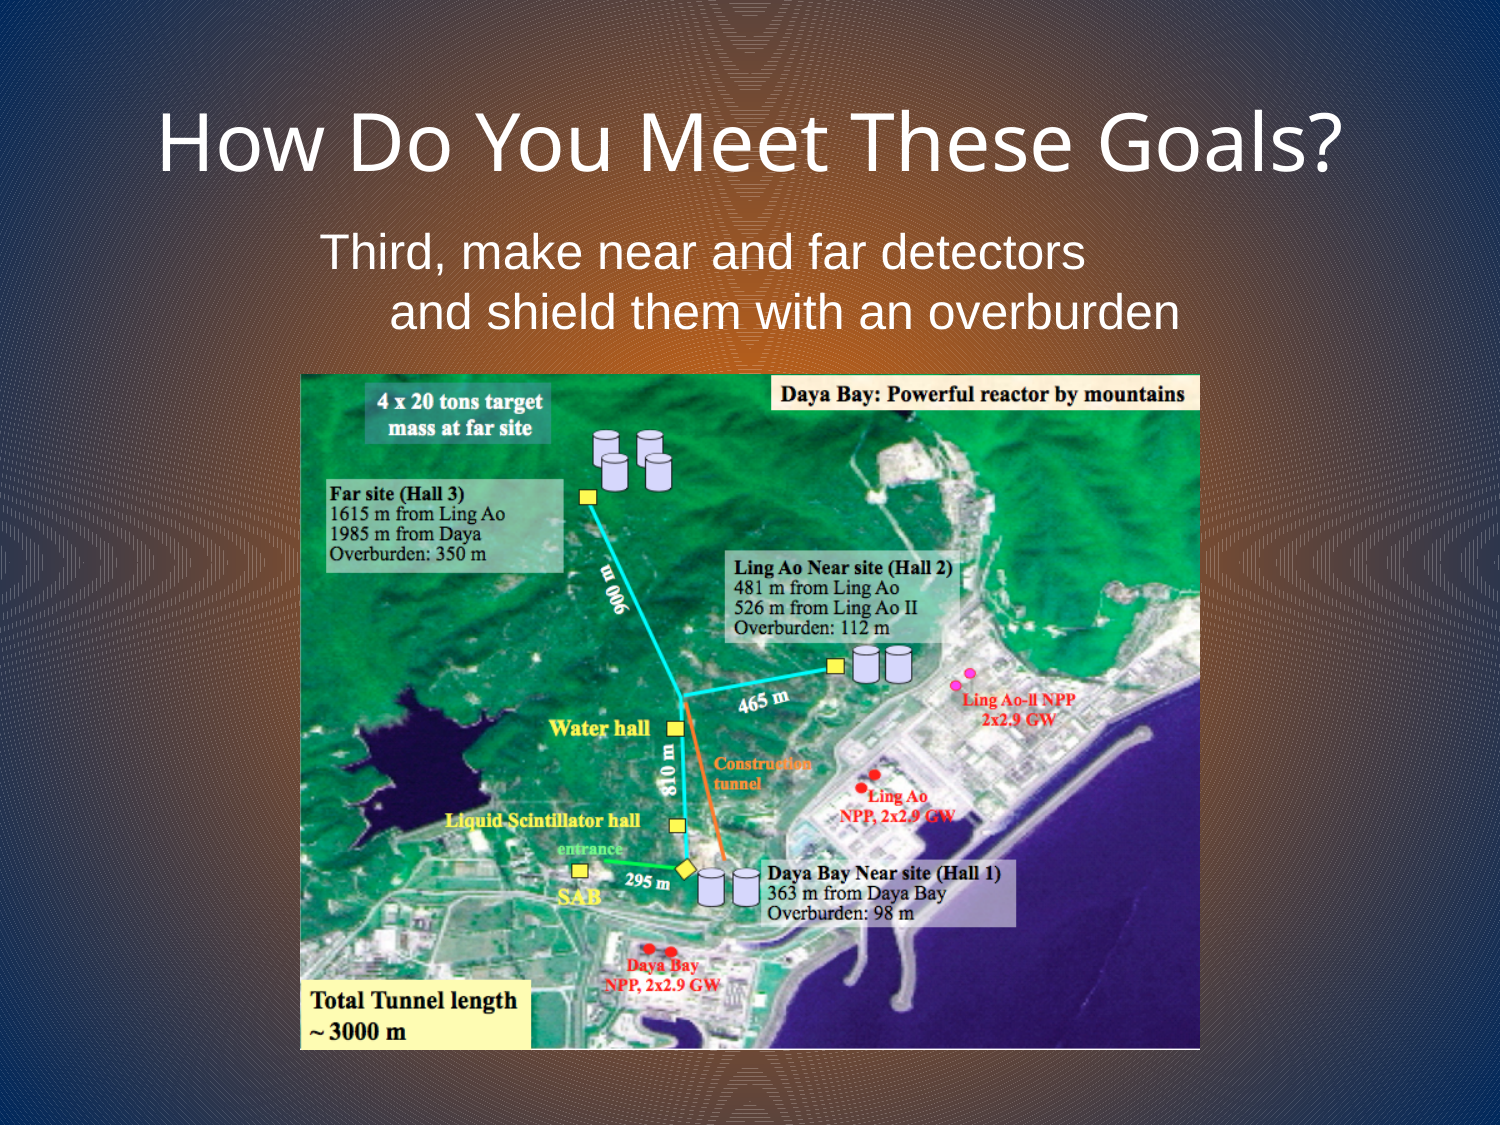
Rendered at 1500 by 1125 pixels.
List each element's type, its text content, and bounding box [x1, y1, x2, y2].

title How Do You Meet These Goals? [75, 45, 1425, 233]
picture [299, 374, 1201, 1051]
text_box Third, make near and far detectors and shield them with an overburden [304, 212, 1196, 348]
